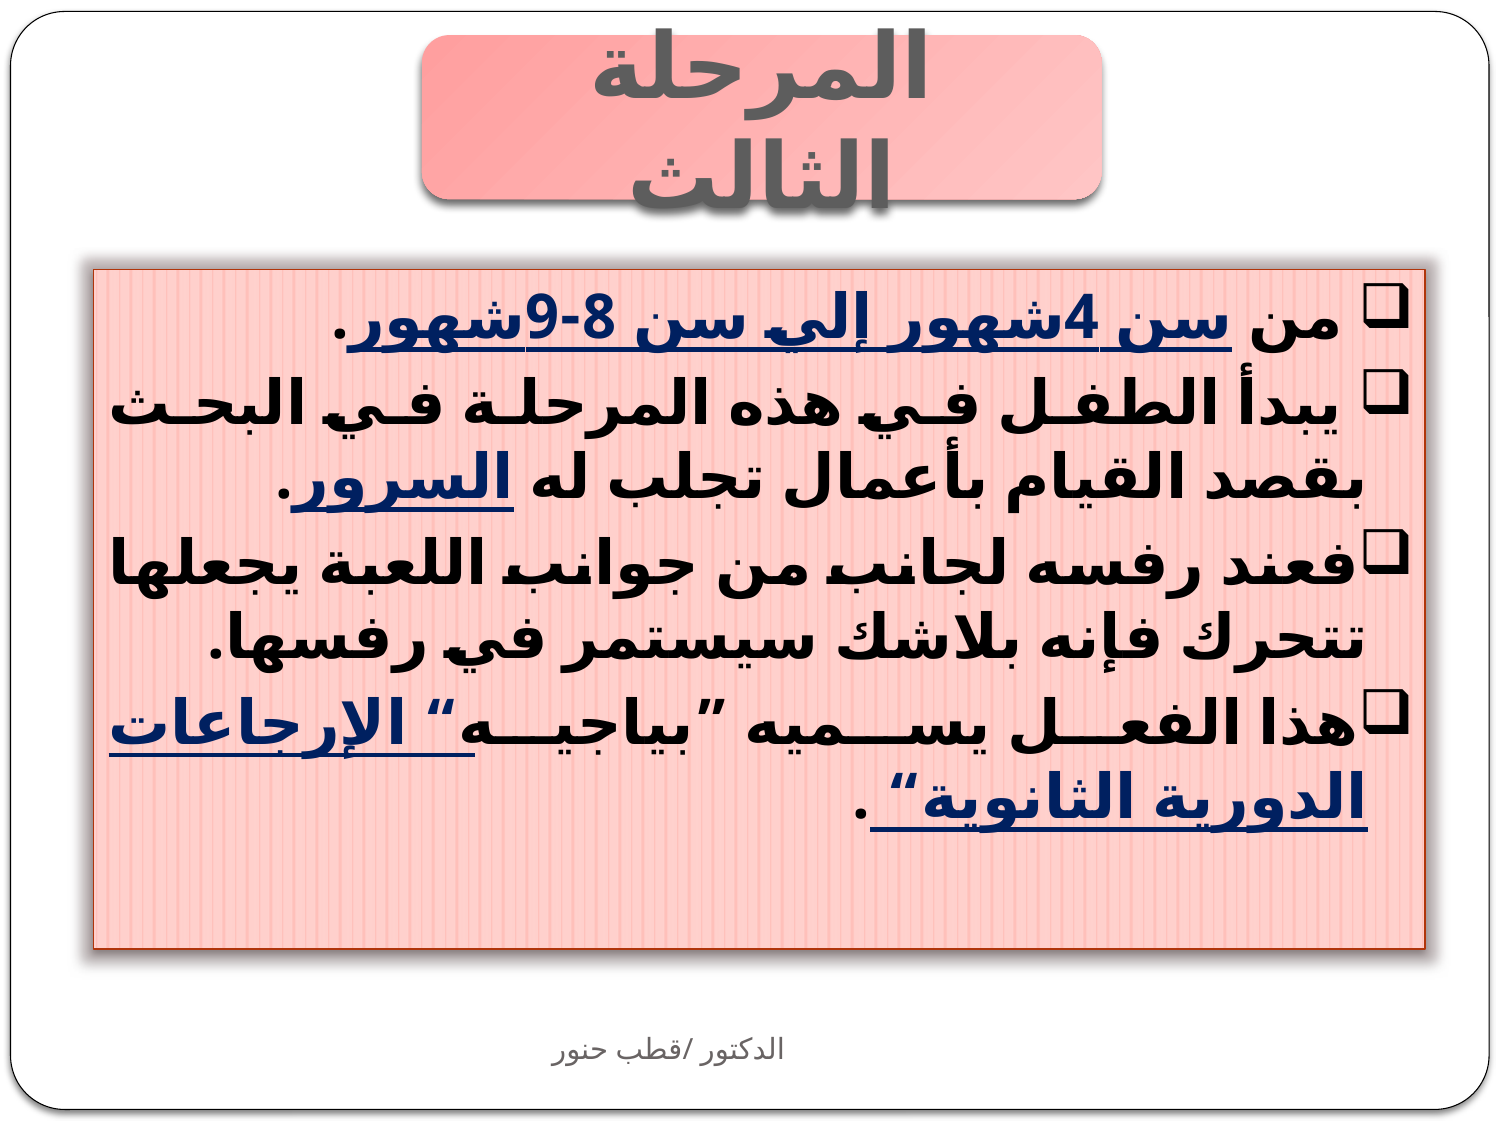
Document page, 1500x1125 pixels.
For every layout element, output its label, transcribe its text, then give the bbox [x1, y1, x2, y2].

text_box من سن 4شهور إلي سن 8-9شهور. يبدأ الطفل في هذه المرحلة في البحث بقصد القيام بأعمال تجلب له السرور. فعند رفسه لجانب من جوانب اللعبة يجعلها تتحرك فإنه بلاشك سيستمر في رفسها. هذا الفعل يسميه ”بياجيه“ الإرجاعات الدورية الثانوية“ . [93, 269, 1426, 950]
text_box المرحلة الثالث [421, 35, 1102, 200]
footer الدكتور /قطب حنور [150, 1012, 800, 1088]
